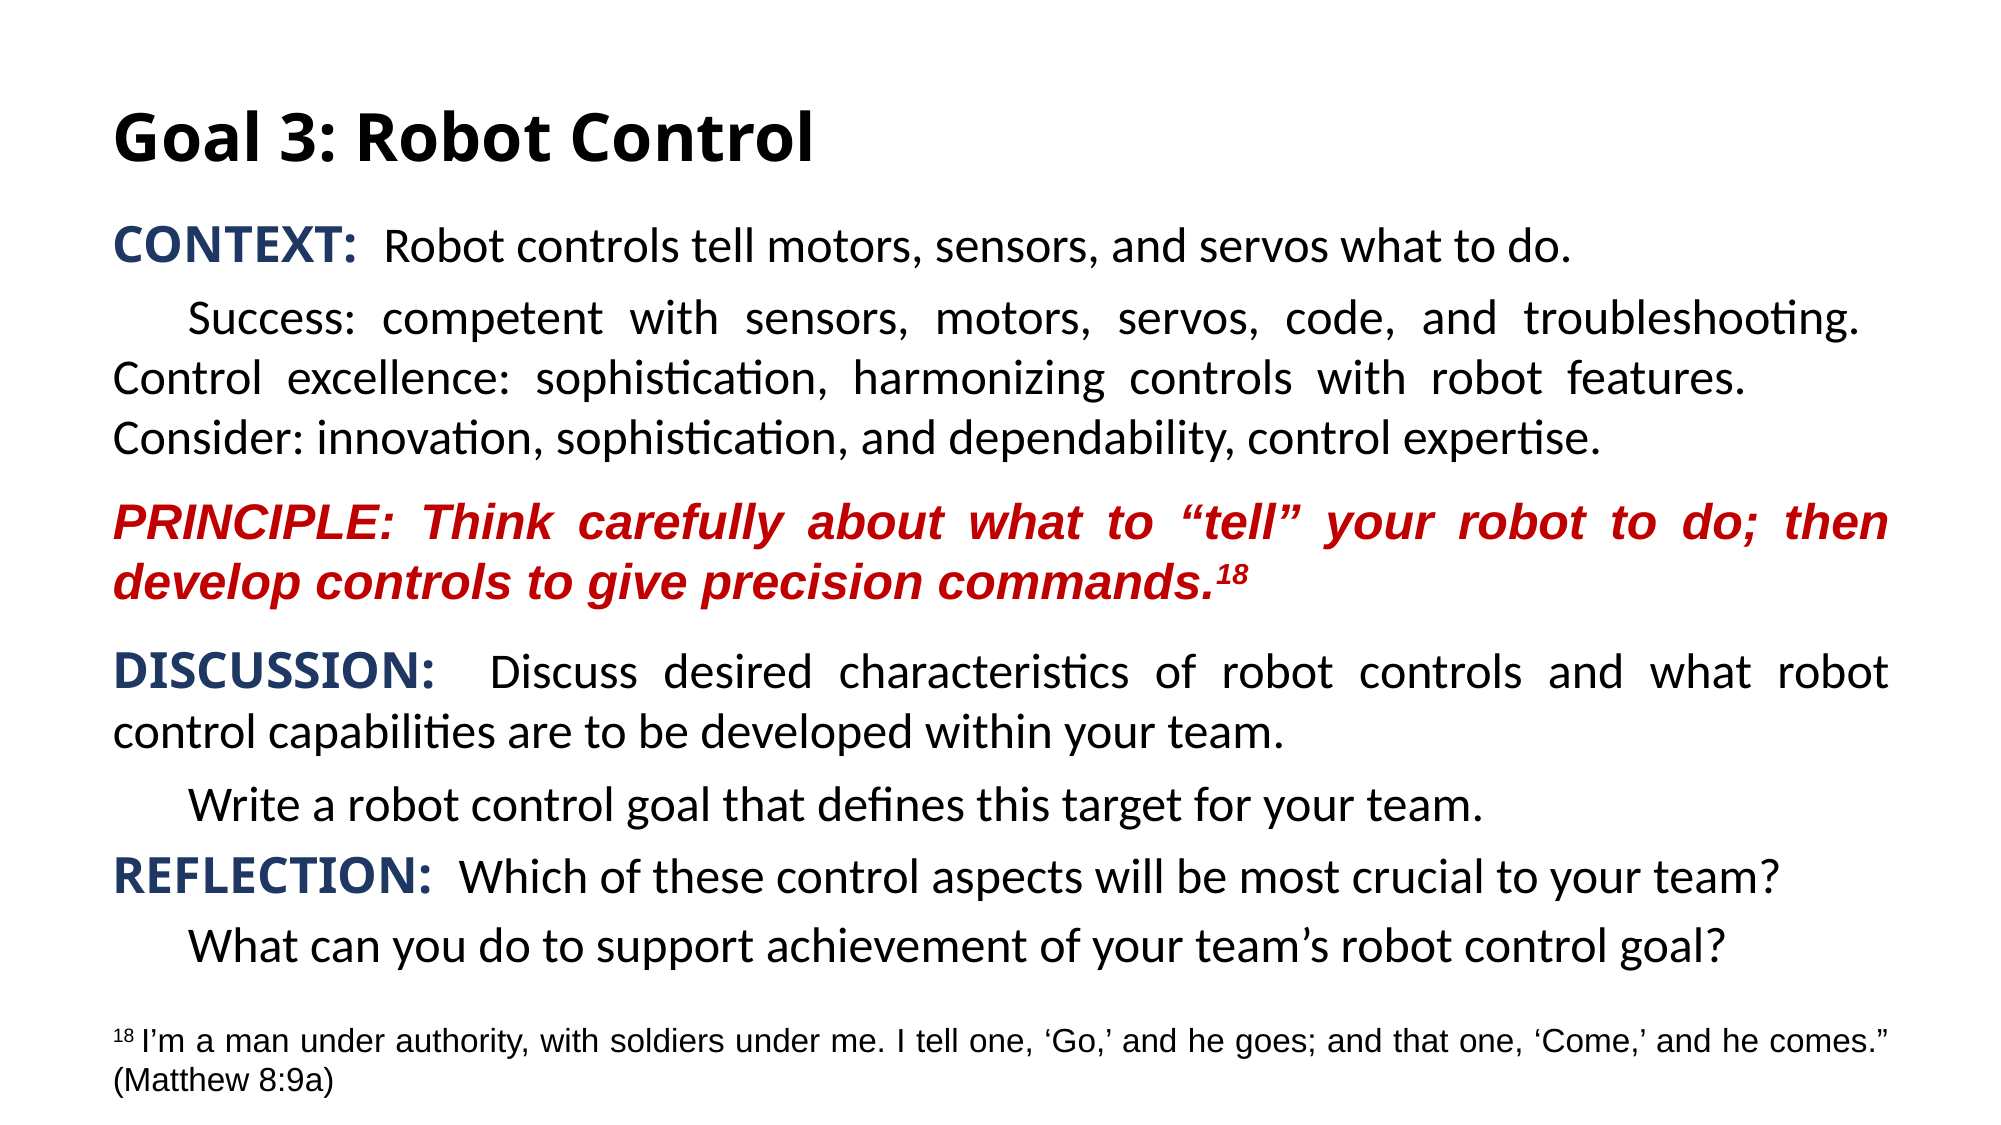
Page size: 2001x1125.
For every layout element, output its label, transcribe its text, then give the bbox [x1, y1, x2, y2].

text_box Goal 3: Robot Control Context: Robot controls tell motors, sensors, and servos what to do. Success: competent with sensors, motors, servos, code, and troubleshooting. Control excellence: sophistication, harmonizing controls with robot features. Consider: innovation, sophistication, and dependability, control expertise. PRINCIPLE: Think carefully about what to “tell” your robot to do; then develop controls to give precision commands.18 Discussion: Discuss desired characteristics of robot controls and what robot control capabilities are to be developed within your team. Write a robot control goal that defines this target for your team. Reflection: Which of these control aspects will be most crucial to your team? What can you do to support achievement of your team’s robot control goal? 18 I’m a man under authority, with soldiers under me. I tell one, ‘Go,’ and he goes; and that one, ‘Come,’ and he comes.” (Matthew 8:9a) [98, 87, 1906, 1106]
